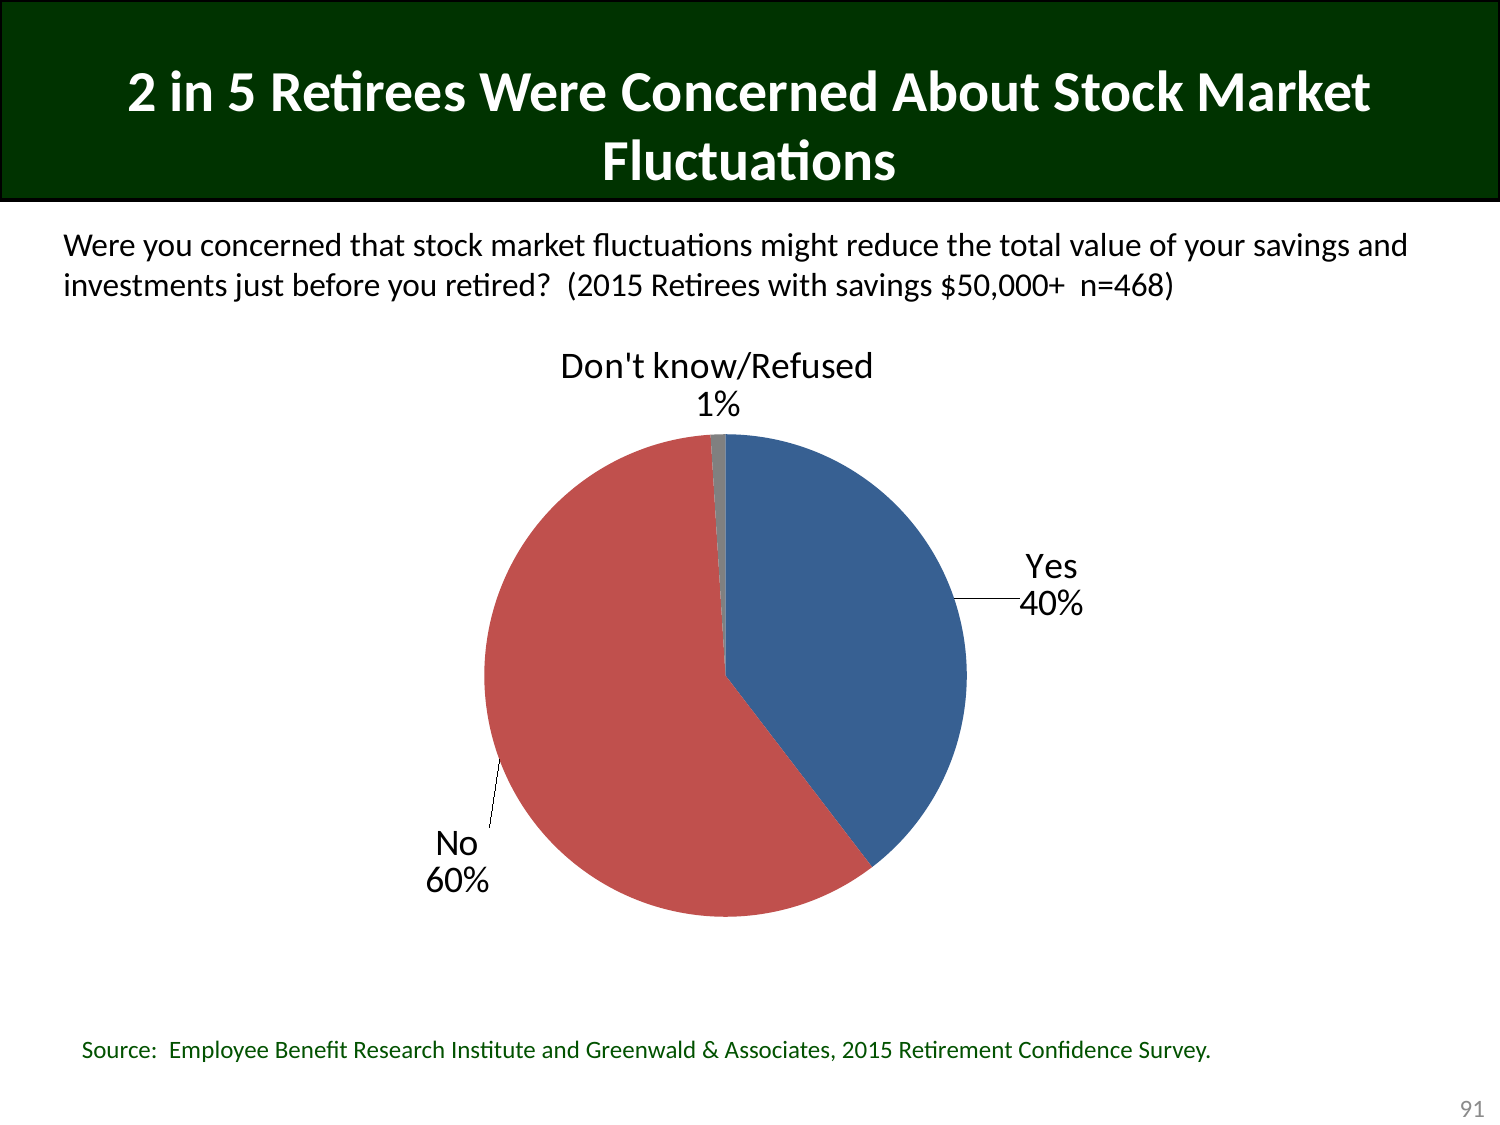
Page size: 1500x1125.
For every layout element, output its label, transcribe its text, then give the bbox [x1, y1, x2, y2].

chart [62, 332, 1388, 998]
title 2 in 5 Retirees Were Concerned About Stock Market Fluctuations [75, 45, 1425, 200]
list Were you concerned that stock market fluctuations might reduce the total value of your savings and investments just before you retired? (2015 Retirees with savings $50,000+ n=468) [48, 215, 1449, 480]
text_box Source: Employee Benefit Research Institute and Greenwald & Associates, 2015 Retirement Confidence Survey. [67, 1025, 1229, 1071]
slide_number 91 [1149, 1090, 1500, 1125]
